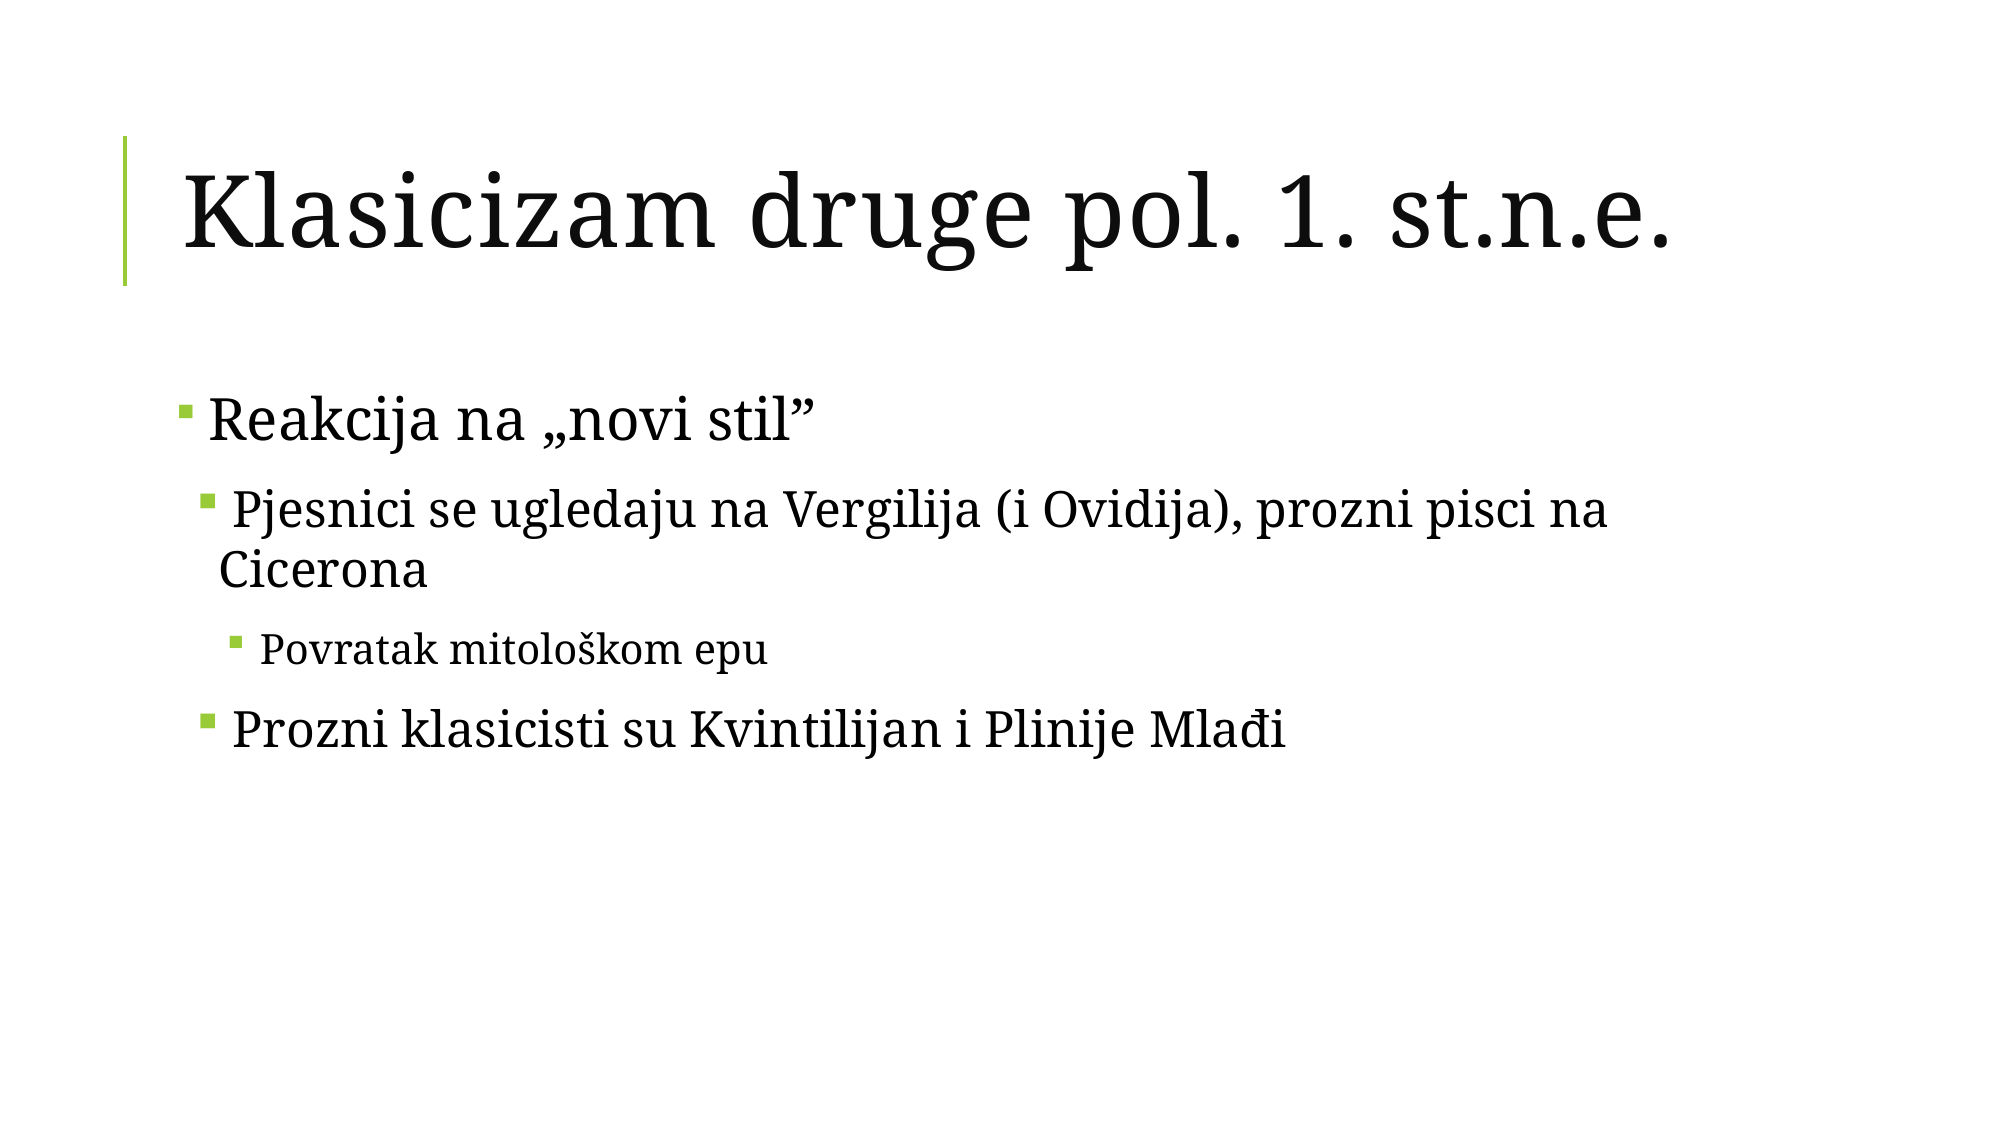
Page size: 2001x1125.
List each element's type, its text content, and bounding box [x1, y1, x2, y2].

title Klasicizam druge pol. 1. st.n.e. [168, 96, 1763, 342]
list Reakcija na „novi stil” Pjesnici se ugledaju na Vergilija (i Ovidija), prozni pisci na Cicerona Povratak mitološkom epu Prozni klasicisti su Kvintilijan i Plinije Mlađi [168, 375, 1763, 1035]
